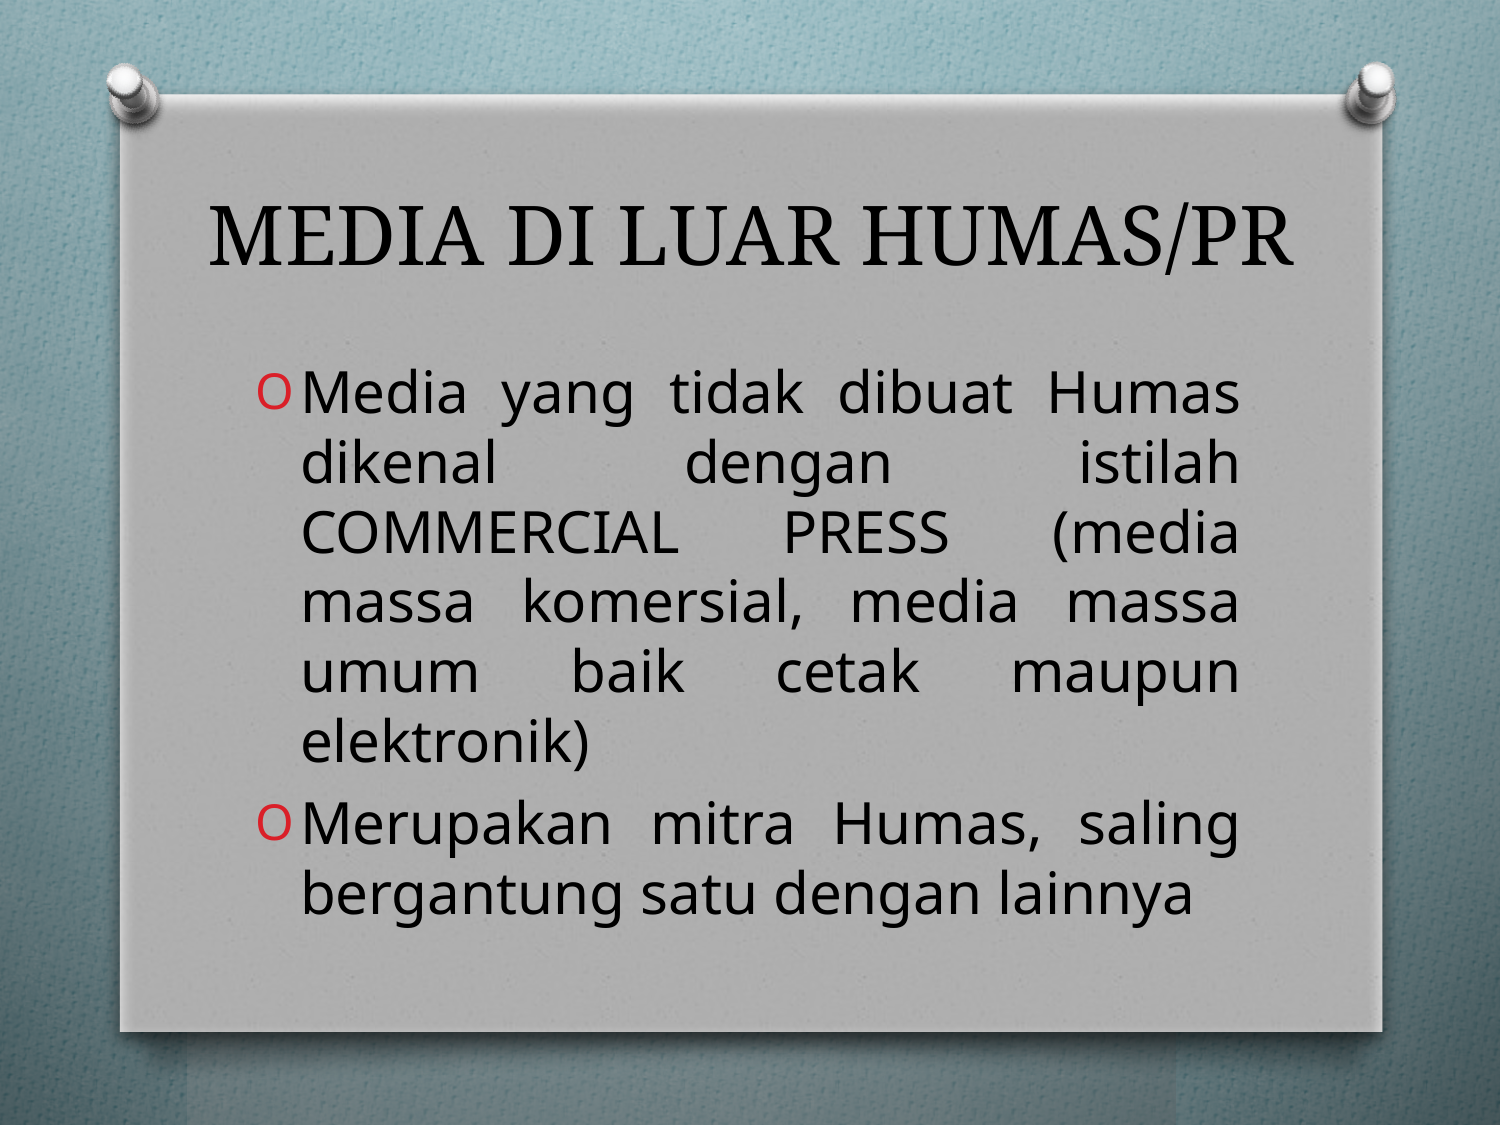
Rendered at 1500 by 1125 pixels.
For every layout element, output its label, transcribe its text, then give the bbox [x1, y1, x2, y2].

title MEDIA DI LUAR HUMAS/PR [179, 134, 1323, 332]
picture [1317, 35, 1439, 156]
picture [75, 29, 198, 153]
list Media yang tidak dibuat Humas dikenal dengan istilah COMMERCIAL PRESS (media massa komersial, media massa umum baik cetak maupun elektronik) Merupakan mitra Humas, saling bergantung satu dengan lainnya [240, 347, 1257, 939]
